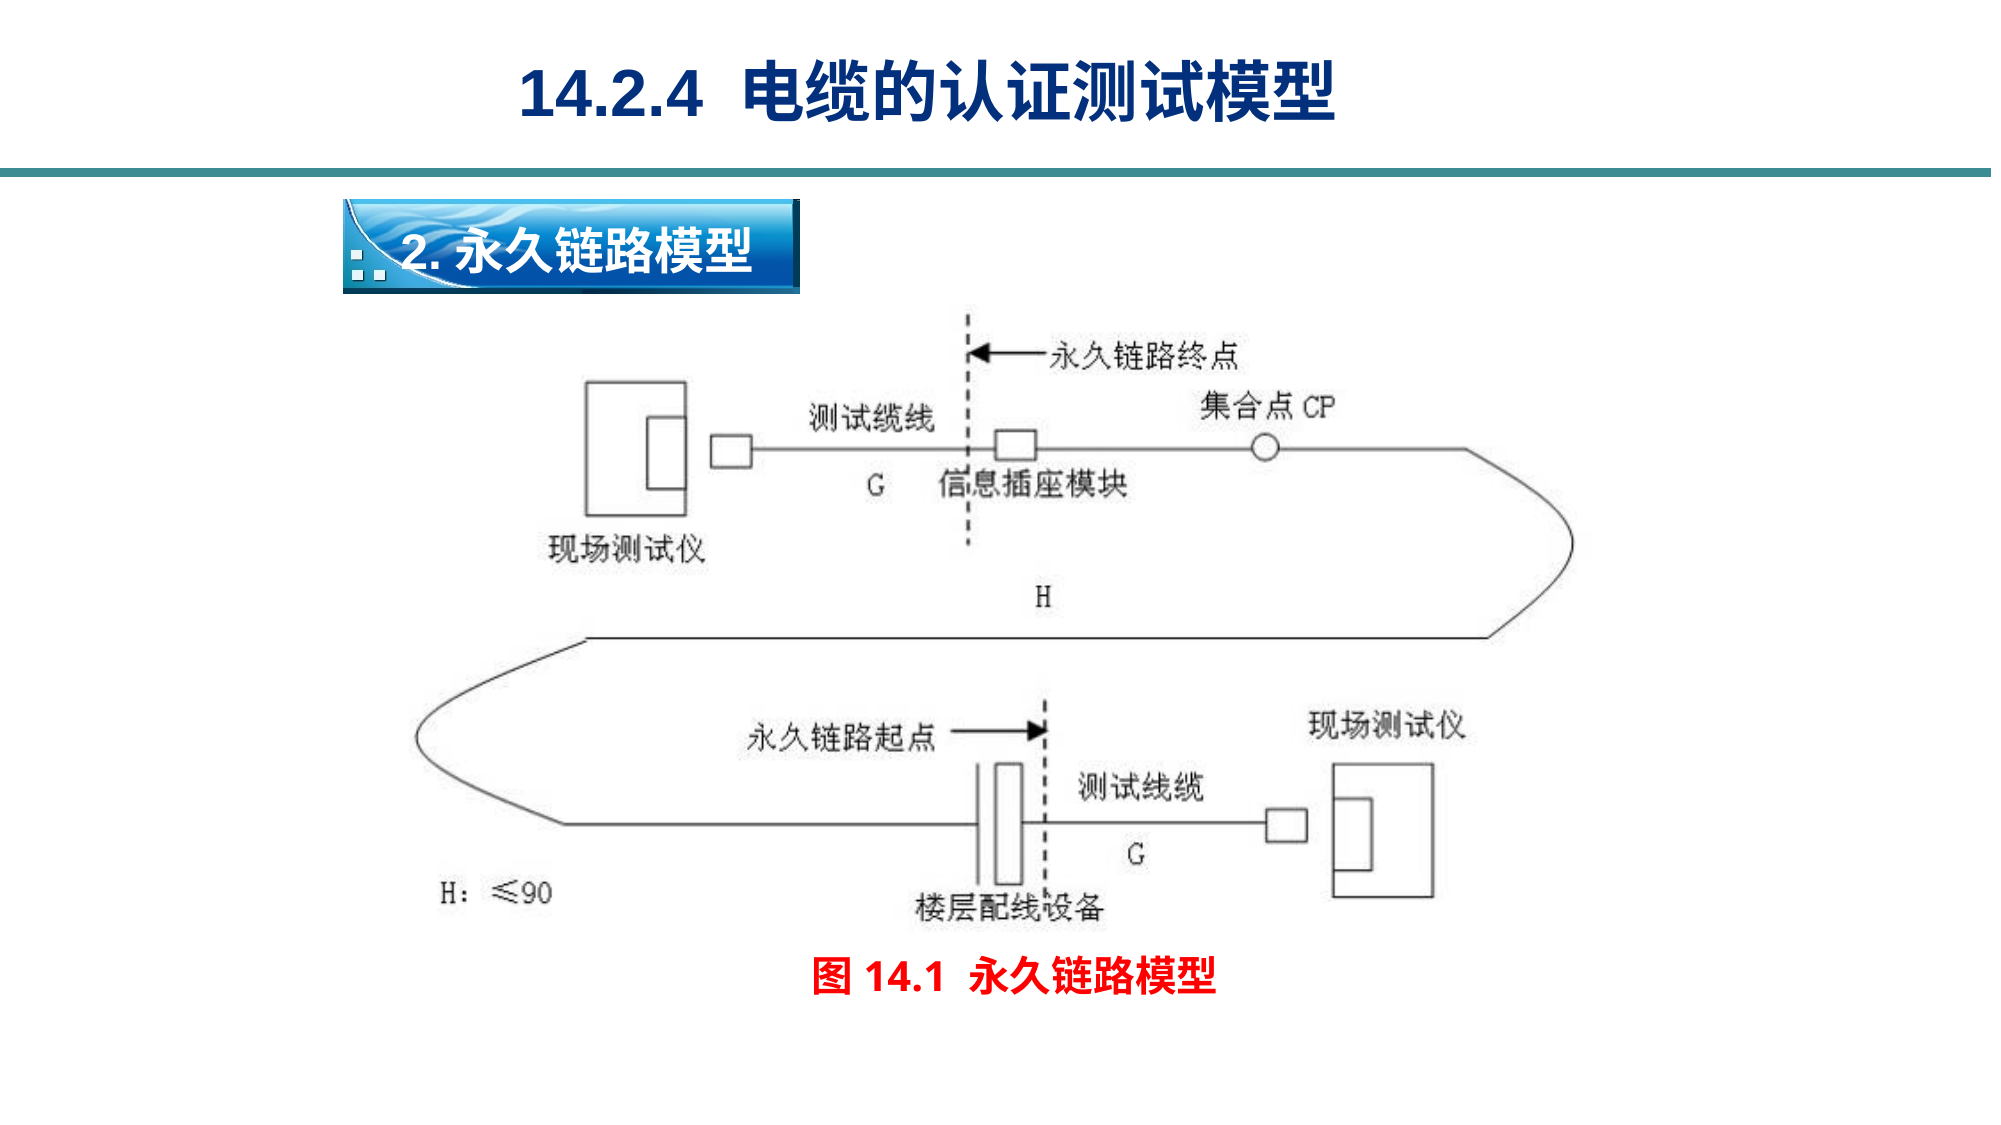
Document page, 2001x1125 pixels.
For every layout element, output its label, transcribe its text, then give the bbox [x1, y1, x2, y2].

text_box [366, 304, 1610, 1042]
picture [343, 198, 800, 294]
text_box 14.2.4 电缆的认证测试模型 [503, 42, 1457, 138]
